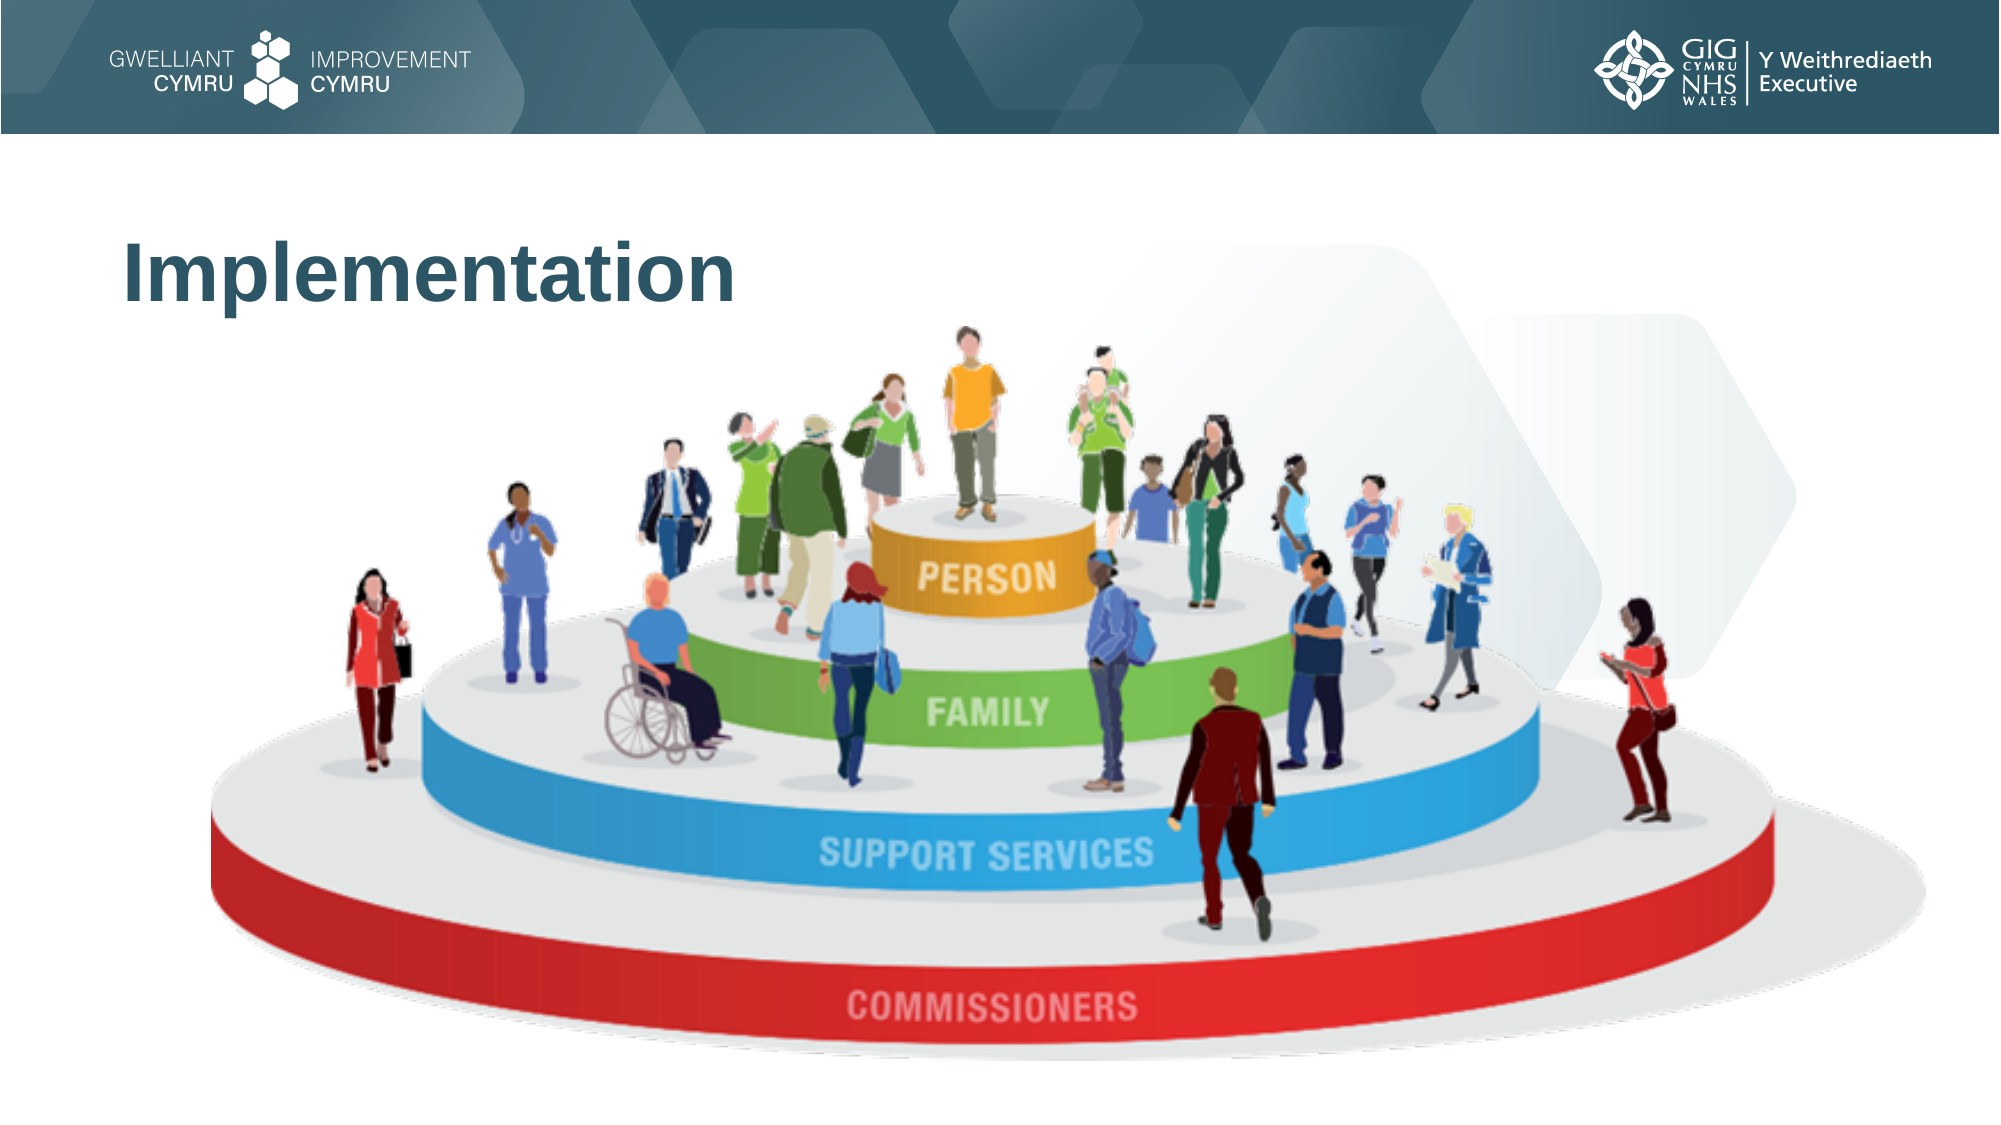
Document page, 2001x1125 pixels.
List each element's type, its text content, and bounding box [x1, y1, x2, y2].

picture [0, 0, 2000, 1125]
list Implementation [107, 207, 1880, 327]
